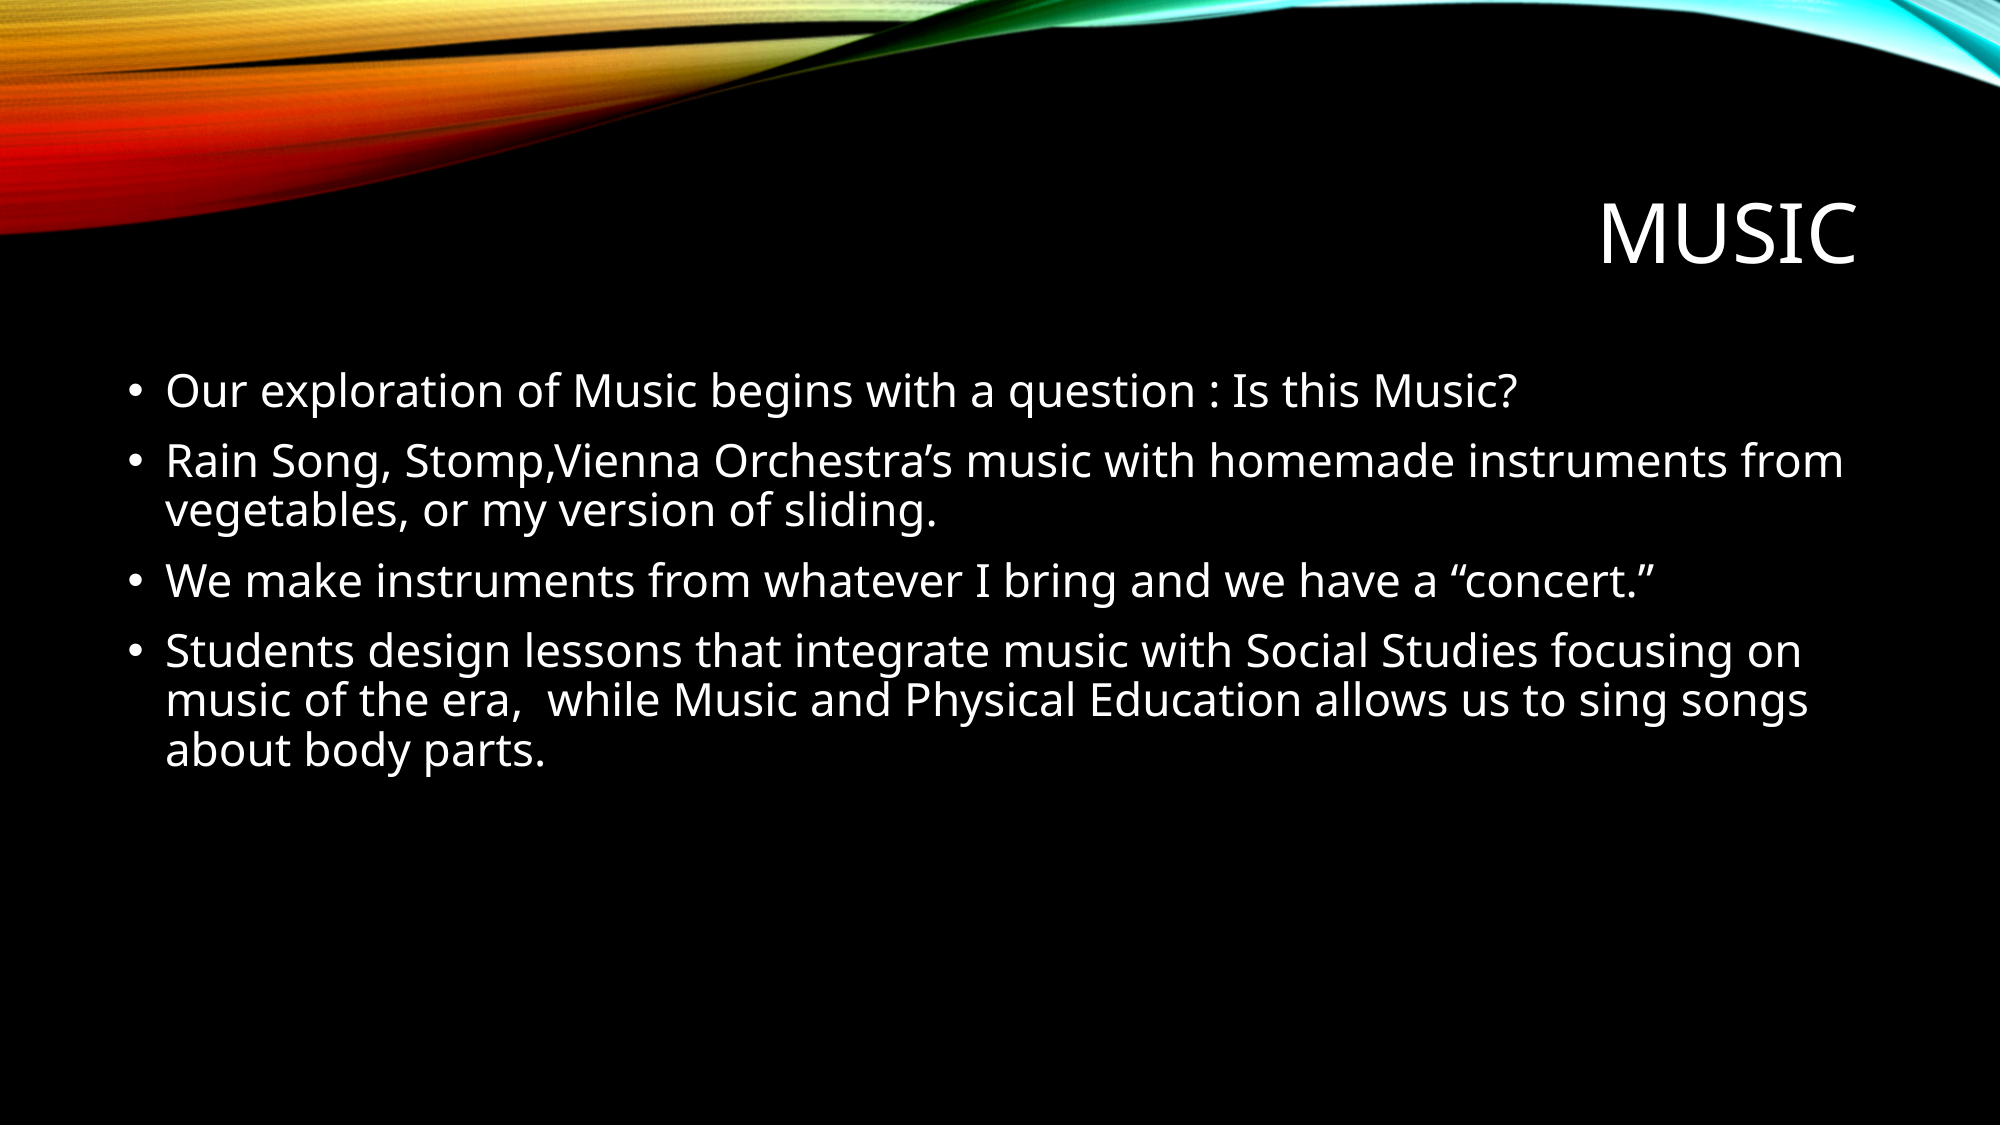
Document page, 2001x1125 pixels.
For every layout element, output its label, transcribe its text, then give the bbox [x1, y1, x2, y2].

title Music [483, 130, 1896, 343]
list Our exploration of Music begins with a question : Is this Music? Rain Song, Stomp,Vienna Orchestra’s music with homemade instruments from vegetables, or my version of sliding. We make instruments from whatever I bring and we have a “concert.” Students design lessons that integrate music with Social Studies focusing on music of the era, while Music and Physical Education allows us to sing songs about body parts. [112, 360, 1888, 1021]
picture [0, 0, 2000, 237]
